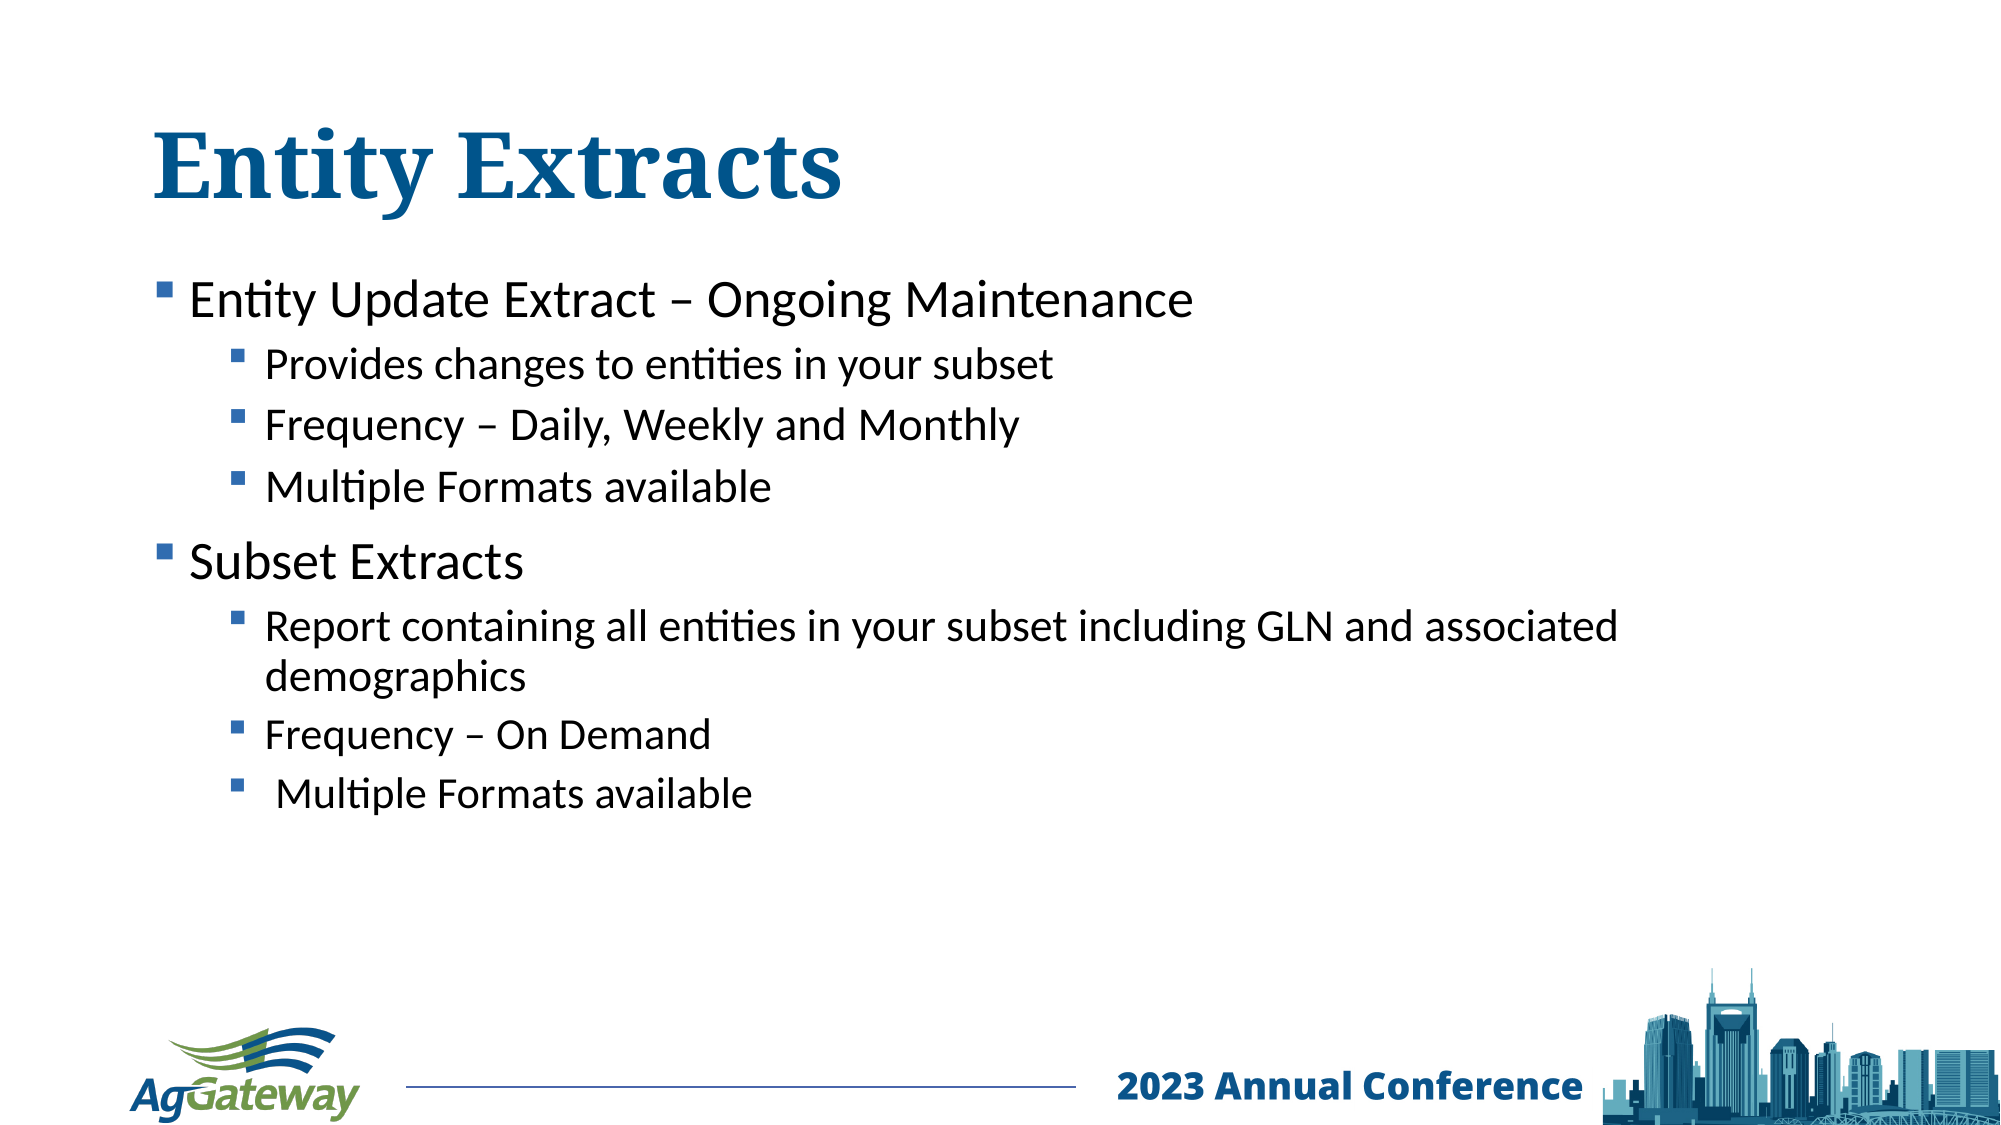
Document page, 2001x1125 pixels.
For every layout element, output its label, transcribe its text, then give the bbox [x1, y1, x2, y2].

title Entity Extracts [137, 59, 1863, 263]
list Entity Update Extract – Ongoing Maintenance Provides changes to entities in your subset Frequency – Daily, Weekly and Monthly Multiple Formats available Subset Extracts Report containing all entities in your subset including GLN and associated demographics Frequency – On Demand Multiple Formats available [137, 263, 1863, 978]
picture [1117, 1067, 1593, 1111]
picture [1602, 958, 2000, 1125]
picture [114, 1013, 376, 1125]
